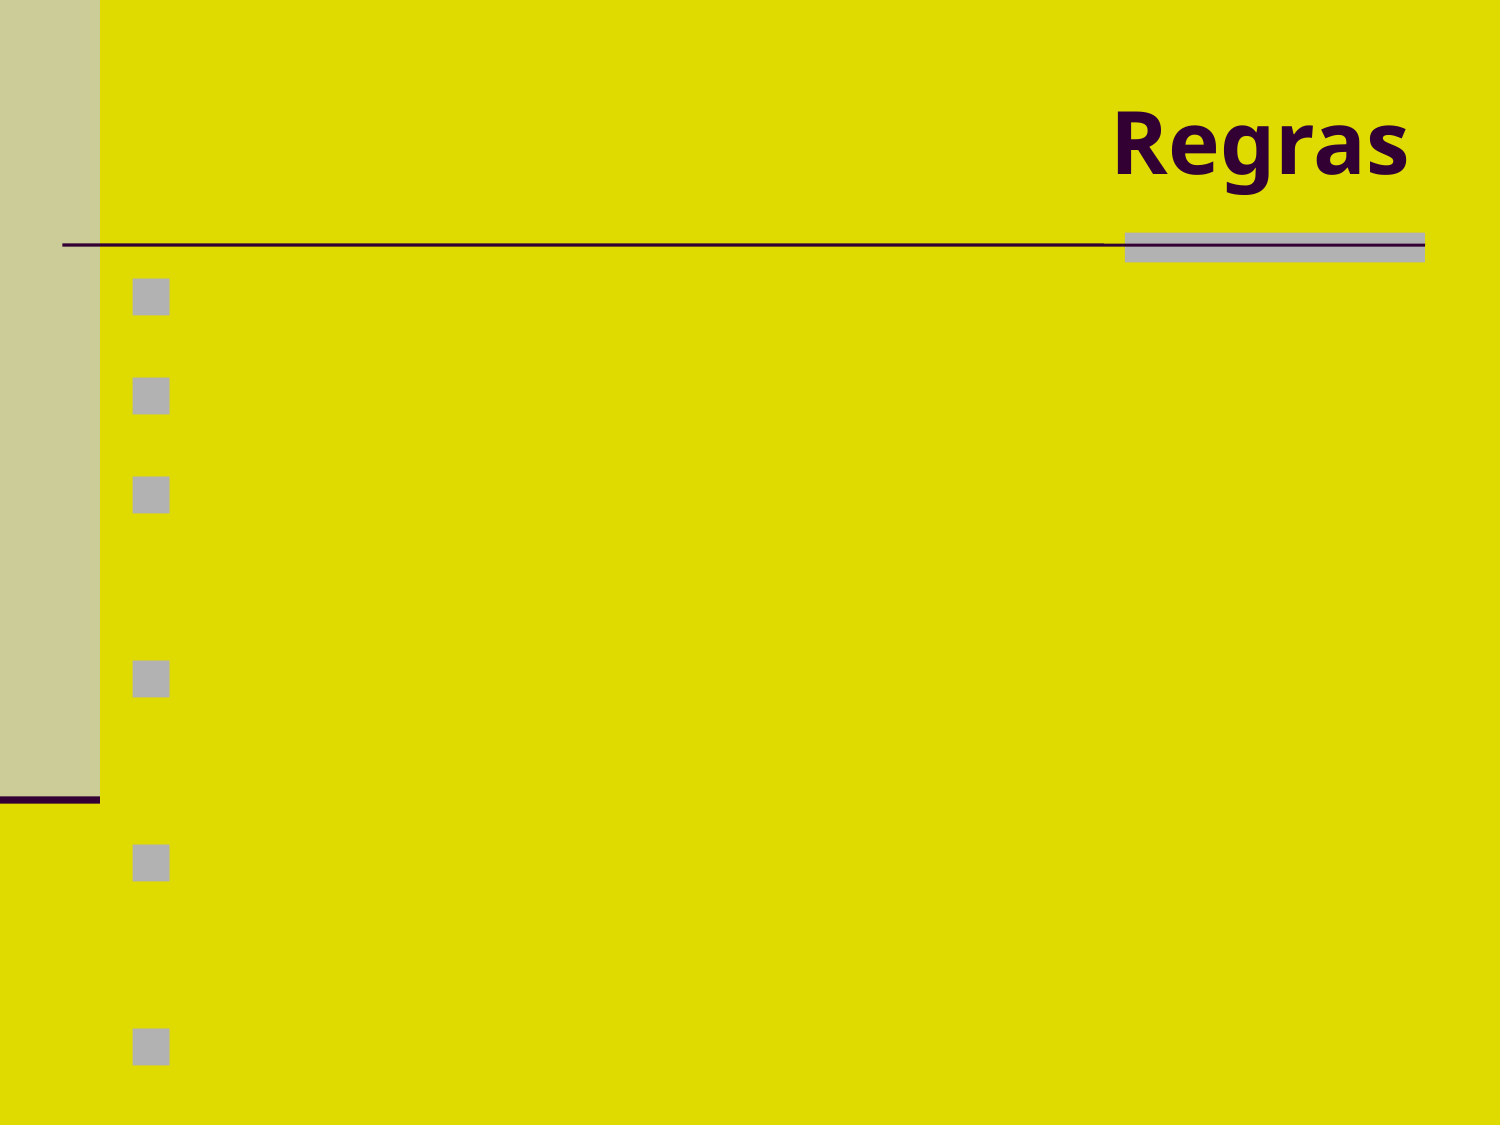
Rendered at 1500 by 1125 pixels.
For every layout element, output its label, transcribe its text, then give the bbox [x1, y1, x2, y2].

title Regras [150, 45, 1425, 234]
list Ler as perguntas em silêncio Pensar e responder em conjunto Levantar as placas todas as turmas no mesmo momento Quem somar mais pontos da semana, brinde! Quem somar mais pontos no semestre... Barulho demais = -1 [112, 255, 1500, 1118]
